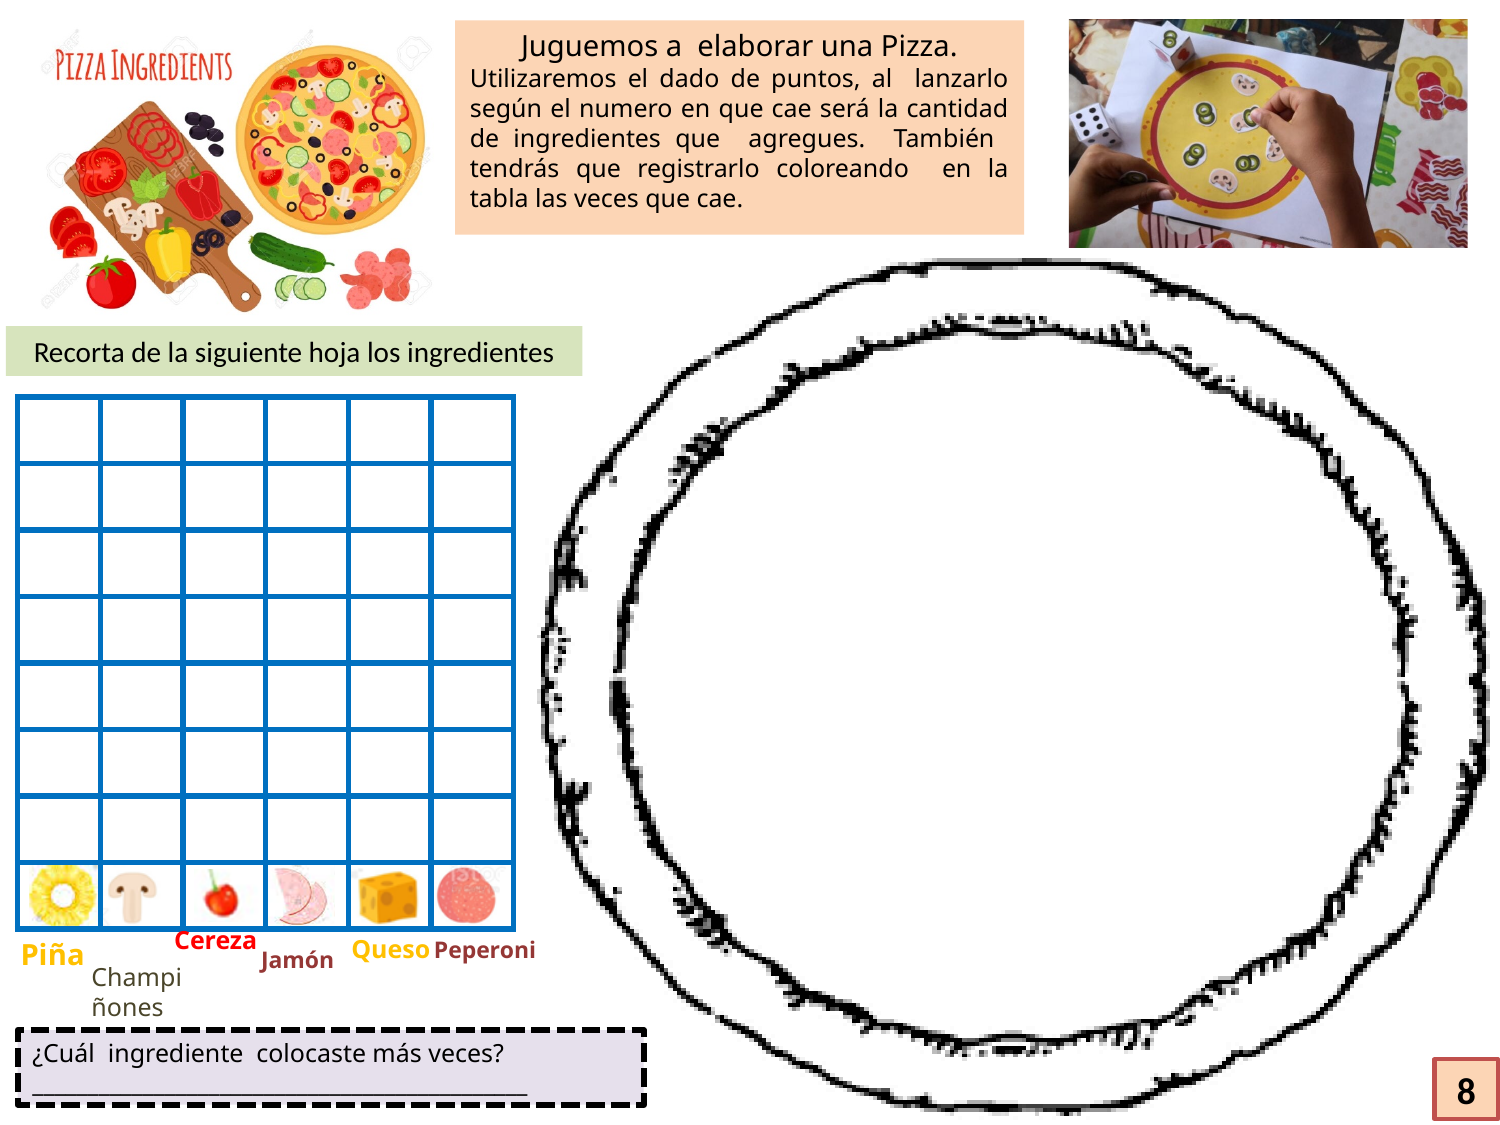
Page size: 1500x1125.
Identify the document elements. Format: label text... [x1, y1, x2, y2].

table_cell [268, 466, 346, 527]
table_cell [186, 799, 263, 860]
picture [349, 867, 430, 929]
table_cell [20, 533, 98, 594]
table_header [268, 400, 346, 461]
text_box Recorta de la siguiente hoja los ingredientes [5, 326, 532, 376]
table_cell [103, 732, 180, 793]
text_box Peperoni [459, 928, 532, 971]
table_cell [103, 799, 180, 860]
table_cell [434, 732, 511, 793]
table_cell [434, 599, 511, 660]
table_cell [339, 865, 346, 926]
table_header [434, 400, 511, 461]
table_cell [186, 466, 263, 527]
table_cell [186, 865, 261, 916]
table_cell [351, 533, 428, 594]
text_box Queso [336, 932, 459, 971]
table_cell [268, 732, 346, 793]
table_cell [186, 732, 263, 793]
picture [29, 860, 173, 929]
picture [29, 18, 444, 330]
table_cell [351, 599, 428, 660]
table_cell [268, 533, 346, 594]
table_cell [20, 599, 98, 660]
text_box Jamón [246, 937, 355, 981]
table_cell [103, 666, 180, 727]
table_cell [434, 533, 511, 594]
picture [265, 861, 336, 929]
table_cell [186, 666, 263, 727]
text_box ¿Cuál ingrediente colocaste más veces? _____________________________________________ [17, 1030, 532, 1105]
table_cell [103, 466, 180, 527]
table_cell [186, 599, 263, 660]
table_cell [351, 666, 428, 727]
text_box Champiñones [76, 953, 209, 1029]
table_header [351, 400, 428, 461]
text_box Piña [5, 928, 101, 979]
table_cell [434, 466, 511, 527]
table_cell [103, 533, 180, 594]
picture [1068, 18, 1468, 249]
picture [431, 861, 506, 929]
table_cell [351, 799, 428, 860]
picture [537, 251, 1495, 1121]
table_cell [20, 666, 98, 727]
table_header [186, 400, 263, 461]
table_cell [268, 666, 346, 727]
text_box Juguemos a elaborar una Pizza. Utilizaremos el dado de puntos, al lanzarlo según el numero en que cae será la cantidad de ingredientes que agregues. También tendrás que registrarlo coloreando en la tabla las veces que cae. [455, 20, 1025, 235]
table_cell [20, 466, 98, 527]
picture [194, 869, 262, 923]
table_cell [268, 799, 346, 860]
table_cell [20, 799, 98, 860]
table_header [20, 400, 98, 461]
table_cell [186, 533, 263, 594]
table_cell [268, 599, 346, 660]
table_cell [20, 732, 98, 793]
table_header [103, 400, 180, 461]
table_cell [103, 599, 180, 660]
text_box Cereza [159, 916, 282, 962]
table_cell [351, 732, 428, 793]
table_cell [351, 466, 428, 527]
table_cell [434, 666, 511, 727]
table_cell [434, 799, 511, 860]
table_cell [20, 865, 24, 926]
